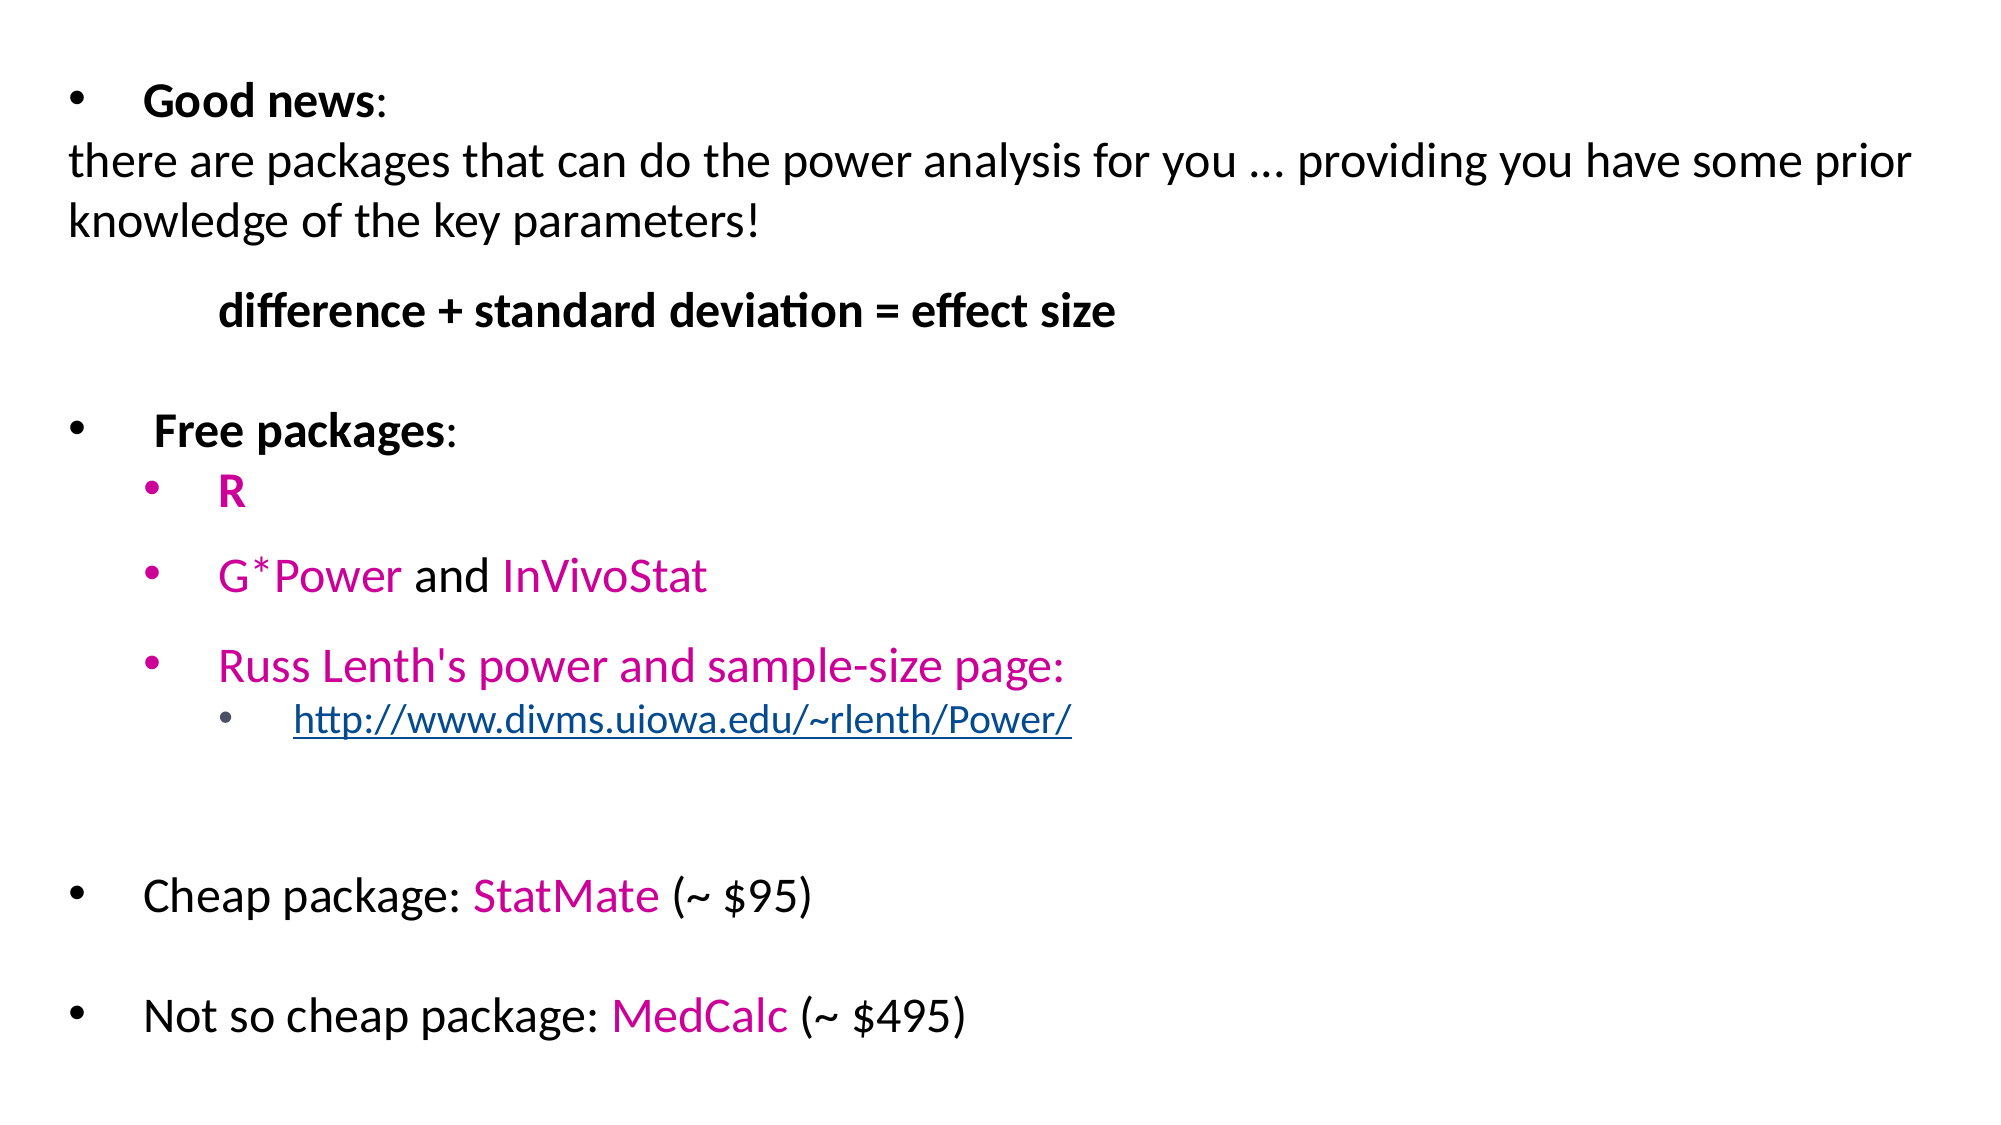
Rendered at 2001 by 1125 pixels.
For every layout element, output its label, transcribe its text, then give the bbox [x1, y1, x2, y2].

text_box Good news: there are packages that can do the power analysis for you ... providing you have some prior knowledge of the key parameters! difference + standard deviation = effect size Free packages: R G*Power and InVivoStat Russ Lenth's power and sample-size page: http://www.divms.uiowa.edu/~rlenth/Power/ Cheap package: StatMate (~ $95) Not so cheap package: MedCalc (~ $495) [53, 59, 1929, 1050]
